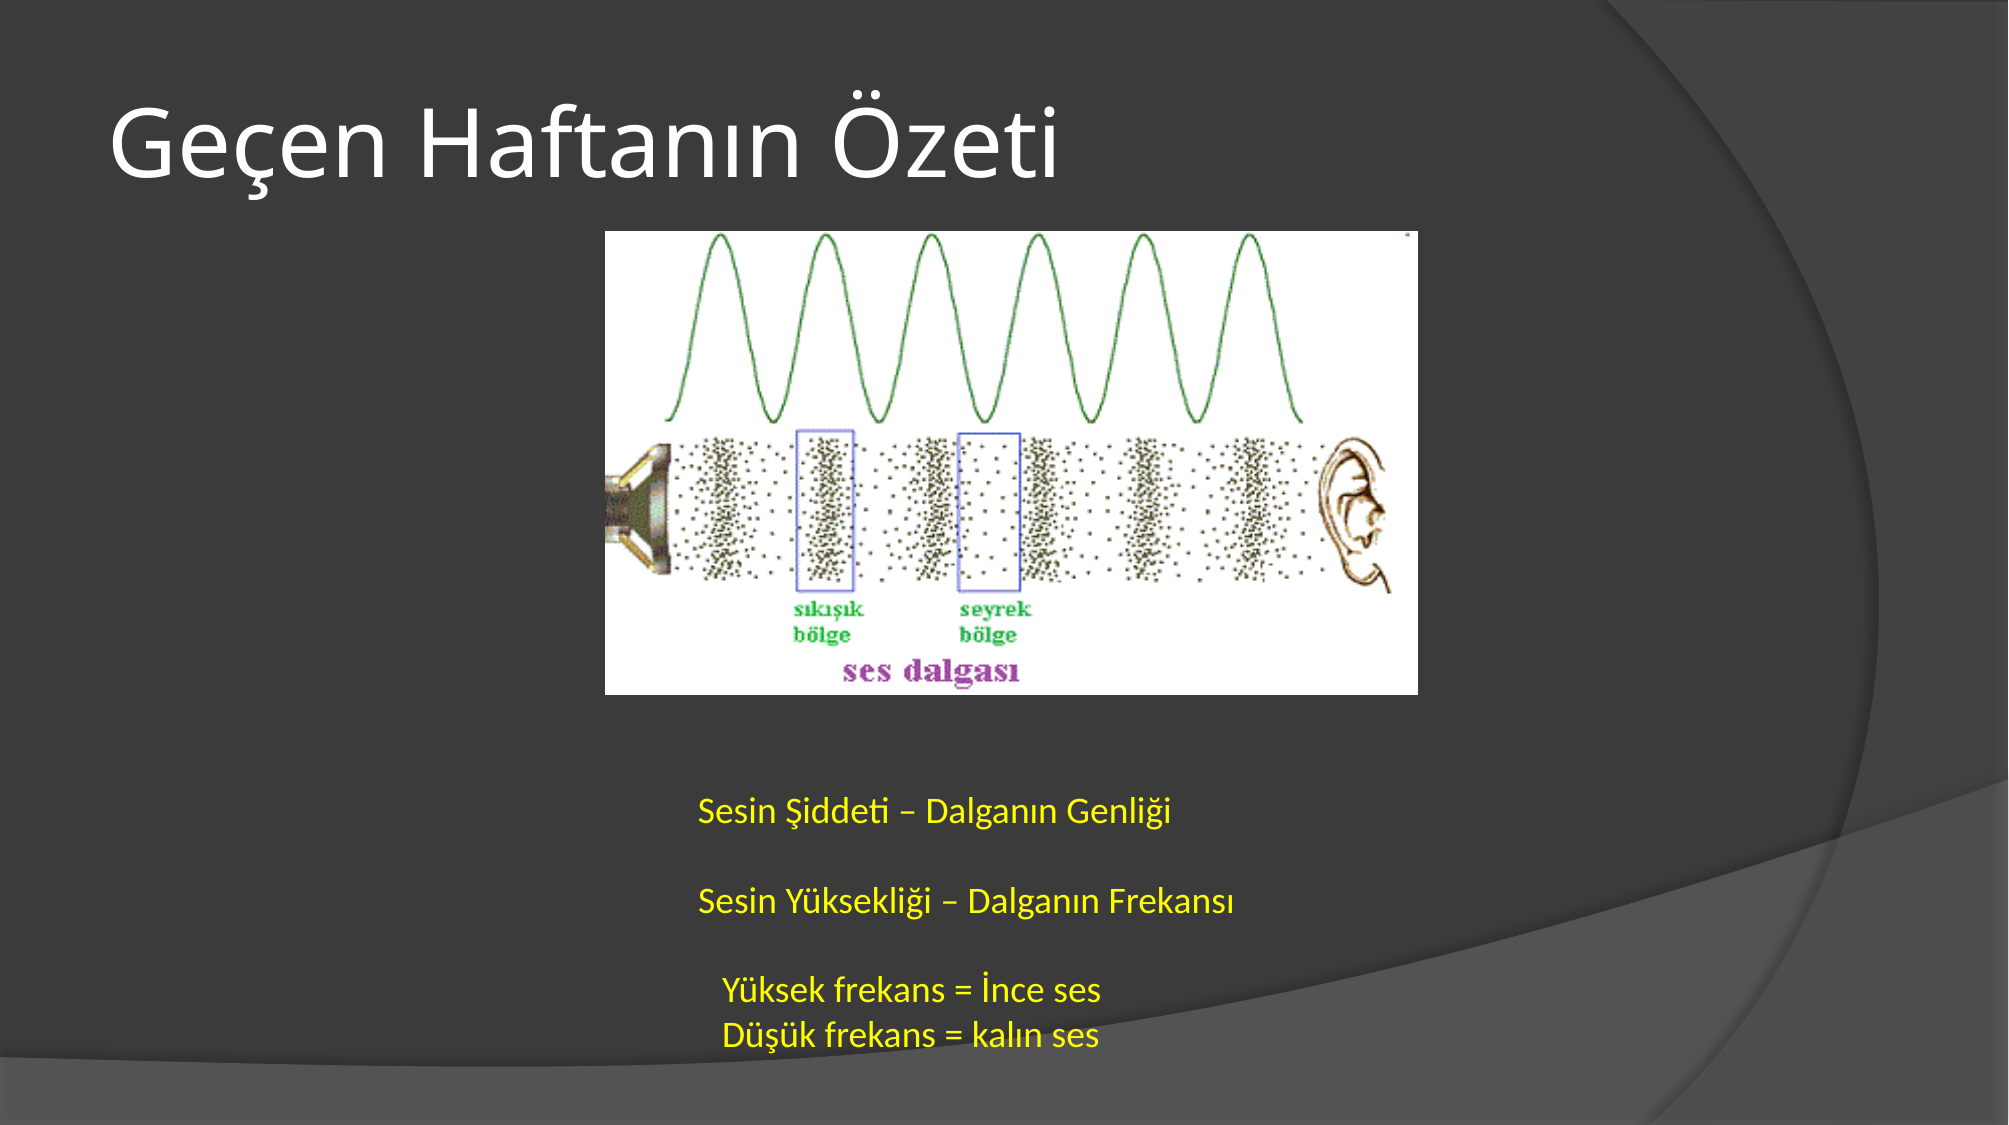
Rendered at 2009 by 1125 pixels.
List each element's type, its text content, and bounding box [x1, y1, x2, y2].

text_box Sesin Şiddeti – Dalganın Genliği [682, 778, 1197, 839]
picture [605, 231, 1419, 695]
text_box Sesin Yüksekliği – Dalganın Frekansı [683, 868, 1265, 929]
text_box Yüksek frekans = İnce ses Düşük frekans = kalın ses [707, 957, 1173, 1063]
title Geçen Haftanın Özeti [100, 45, 1741, 233]
